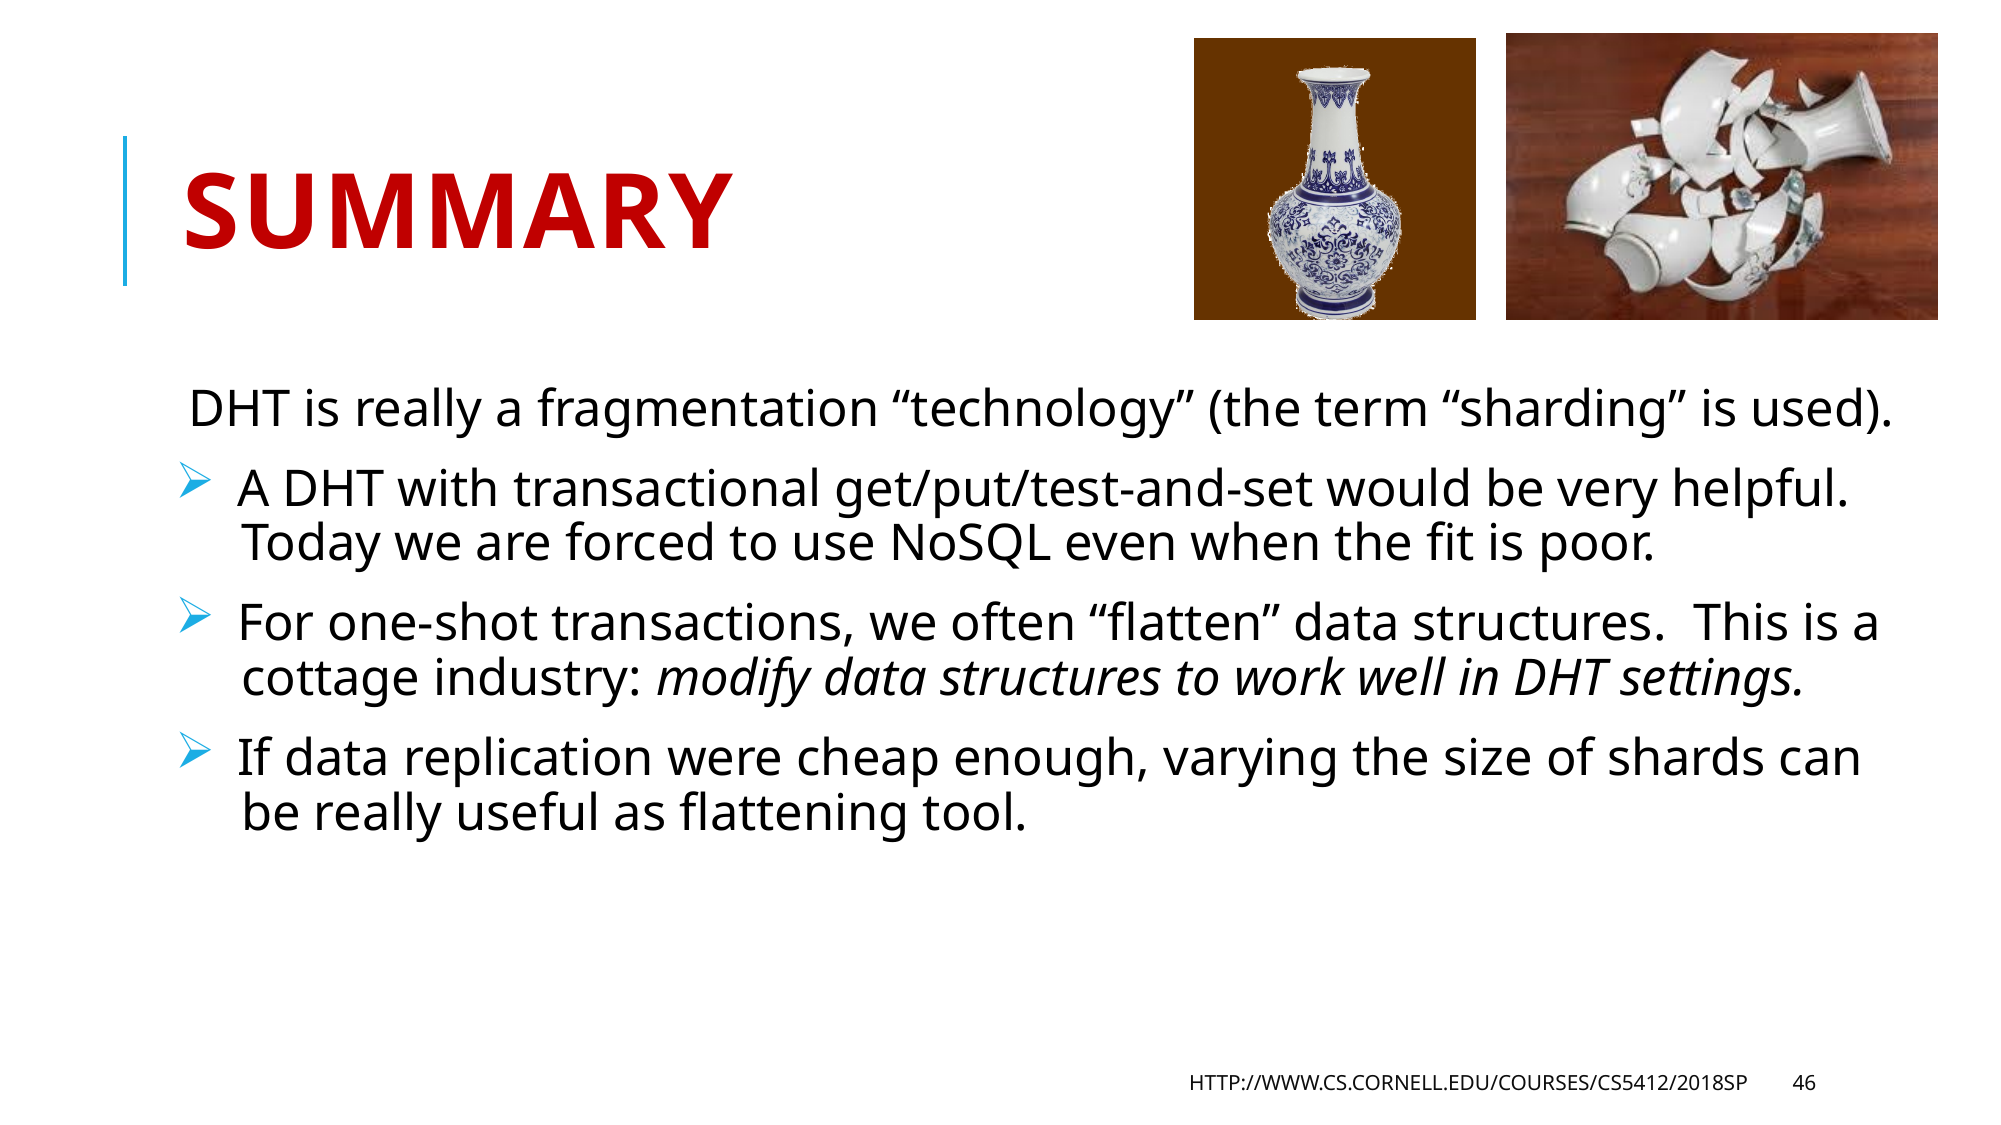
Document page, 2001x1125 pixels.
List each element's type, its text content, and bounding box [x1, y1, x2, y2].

footer http://www.cs.cornell.edu/courses/cs5412/2018sp [794, 1061, 1763, 1107]
picture [1194, 37, 1477, 320]
slide_number 46 [1777, 1061, 1938, 1107]
picture [1505, 33, 1938, 320]
list DHT is really a fragmentation “technology” (the term “sharding” is used). A DHT with transactional get/put/test-and-set would be very helpful. Today we are forced to use NoSQL even when the fit is poor. For one-shot transactions, we often “flatten” data structures. This is a cottage industry: modify data structures to work well in DHT settings. If data replication were cheap enough, varying the size of shards can be really useful as flattening tool. [168, 375, 1938, 1035]
title Summary [168, 96, 1938, 342]
